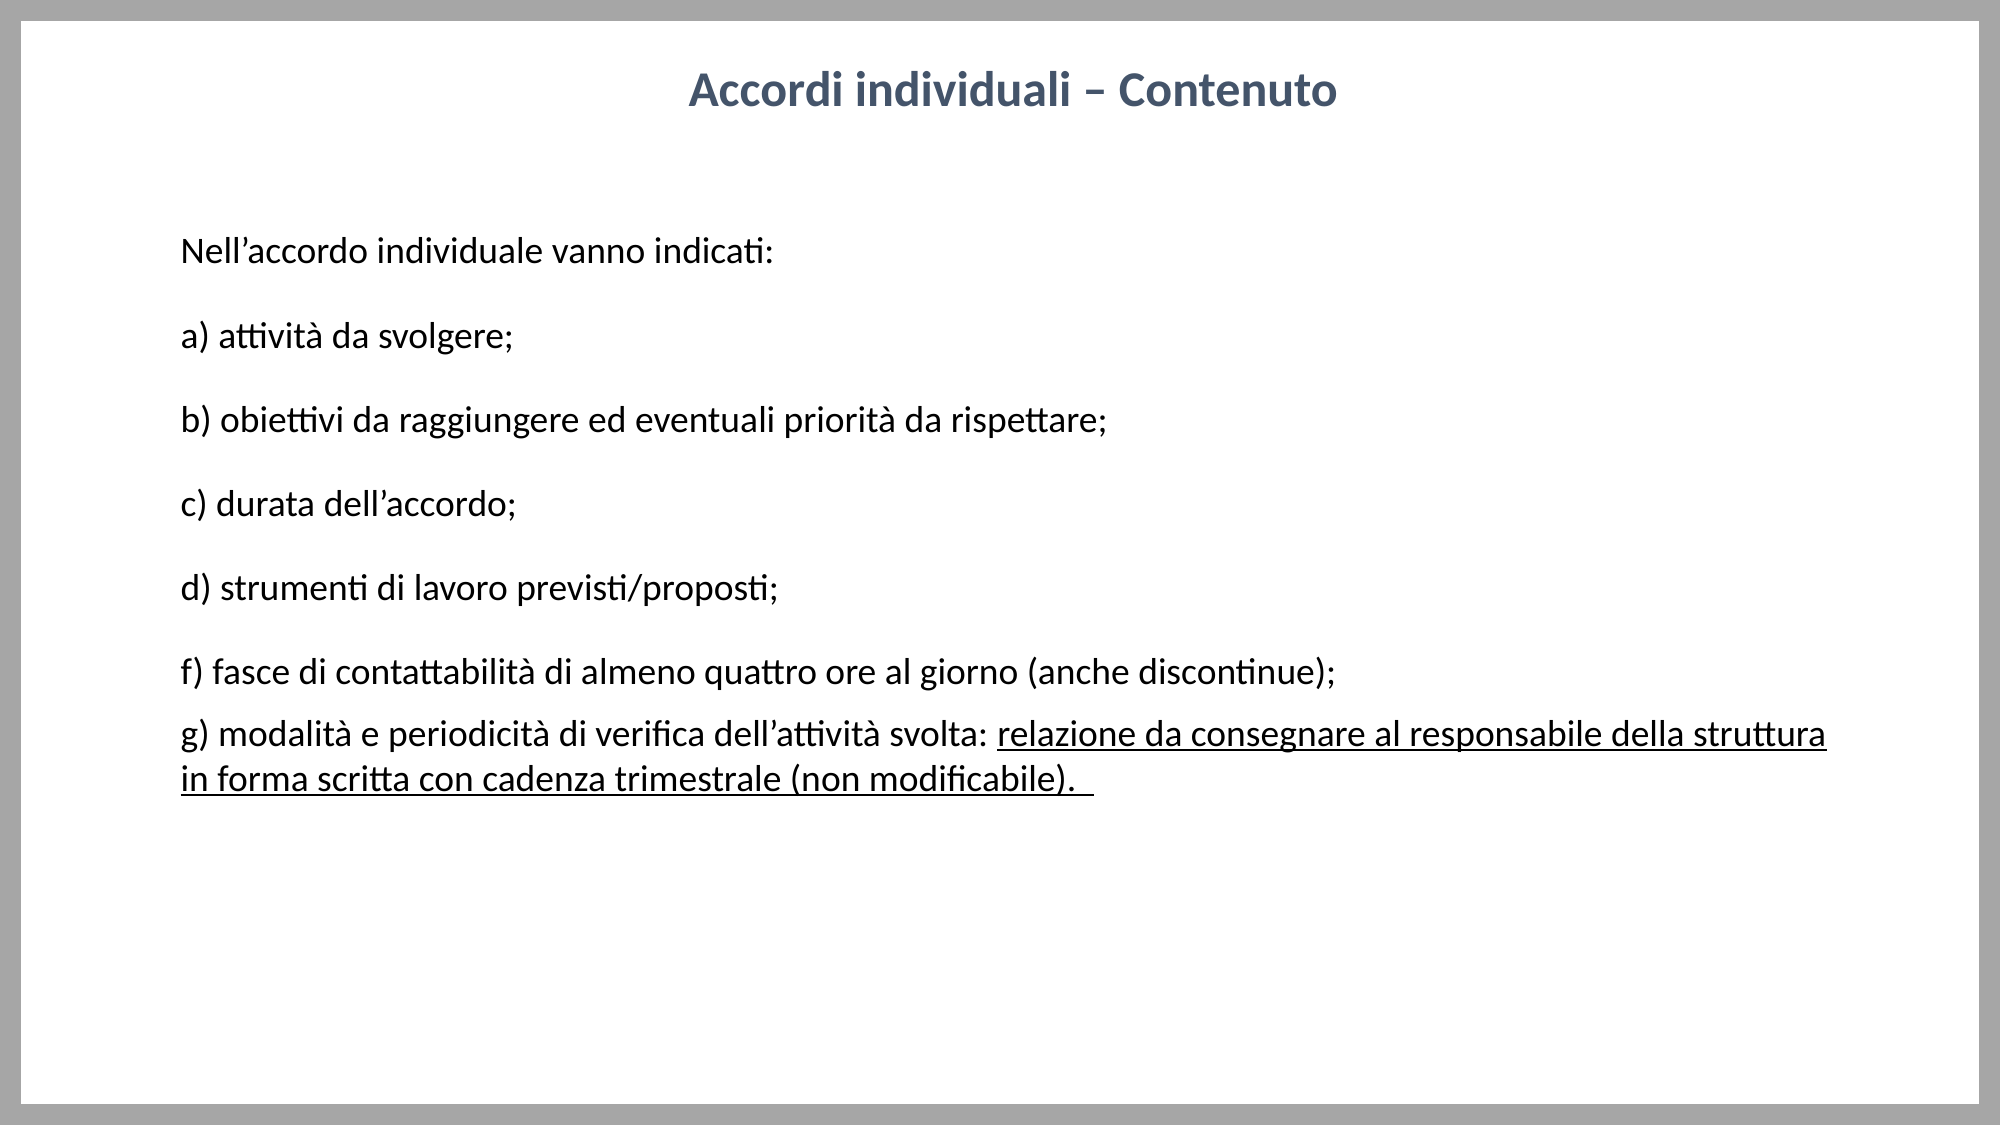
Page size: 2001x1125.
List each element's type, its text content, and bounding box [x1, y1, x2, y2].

text_box Accordi individuali – Contenuto [673, 48, 1354, 124]
text_box [0, 0, 2000, 1125]
text_box Nell’accordo individuale vanno indicati: a) attività da svolgere; b) obiettivi da raggiungere ed eventuali priorità da rispettare; c) durata dell’accordo; d) strumenti di lavoro previsti/proposti; f) fasce di contattabilità di almeno quattro ore al giorno (anche discontinue); g) modalità e periodicità di verifica dell’attività svolta: relazione da consegnare al responsabile della struttura in forma scritta con cadenza trimestrale (non modificabile). [165, 196, 1859, 807]
